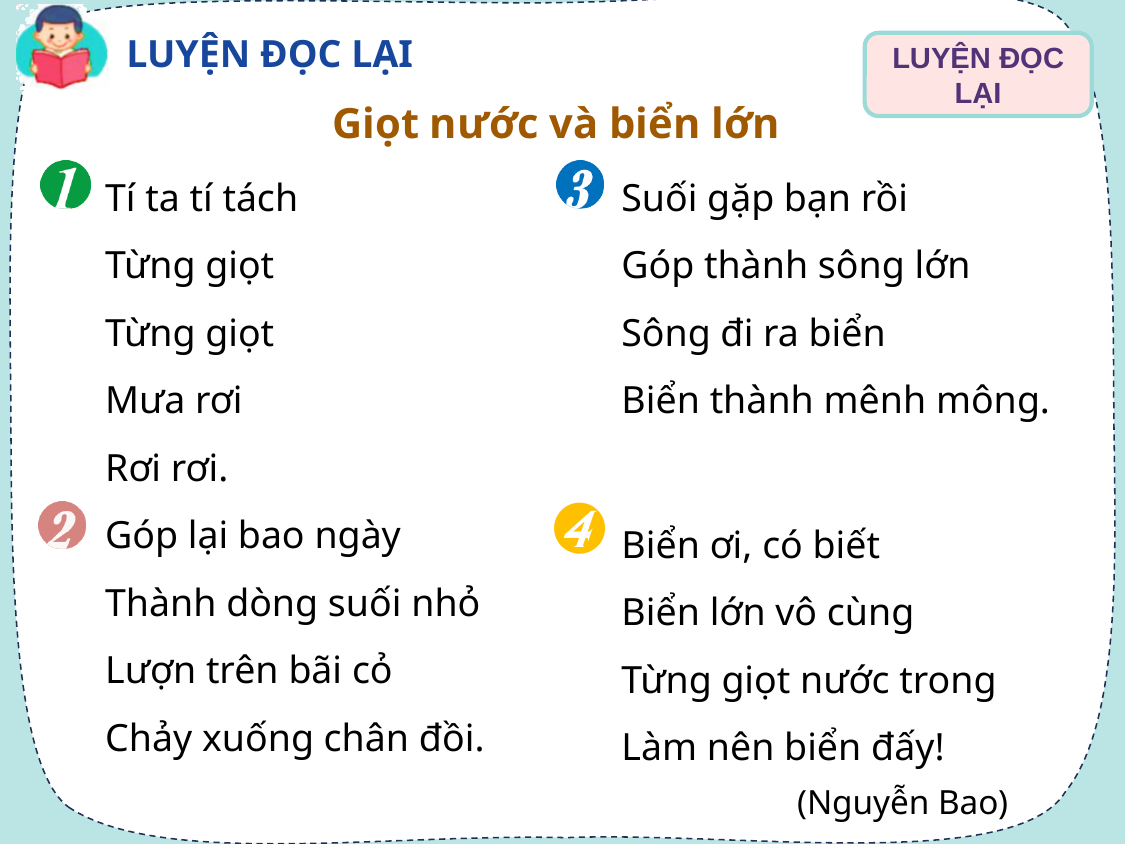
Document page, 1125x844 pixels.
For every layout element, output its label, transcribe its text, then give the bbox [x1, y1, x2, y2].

picture [38, 500, 86, 549]
text_box Tí ta tí tách Từng giọt Từng giọt Mưa rơi Rơi rơi. Góp lại bao ngày Thành dòng suối nhỏ Lượn trên bãi cỏ Chảy xuống chân đồi. [83, 143, 555, 767]
text_box LUYỆN ĐỌC LẠI [111, 0, 467, 83]
picture [40, 160, 91, 209]
picture [555, 160, 604, 209]
text_box (Nguyễn Bao) [782, 773, 1024, 829]
picture [15, 4, 112, 92]
text_box Biển ơi, có biết Biển lớn vô cùng Từng giọt nước trong Làm nên biển đấy! [599, 490, 1057, 776]
text_box Suối gặp bạn rồi Góp thành sông lớn Sông đi ra biển Biển thành mênh mông. [599, 143, 1092, 429]
picture [520, 458, 630, 599]
text_box LUYỆN ĐỌC LẠI [862, 30, 1094, 119]
text_box Giọt nước và biển lớn [310, 64, 803, 154]
